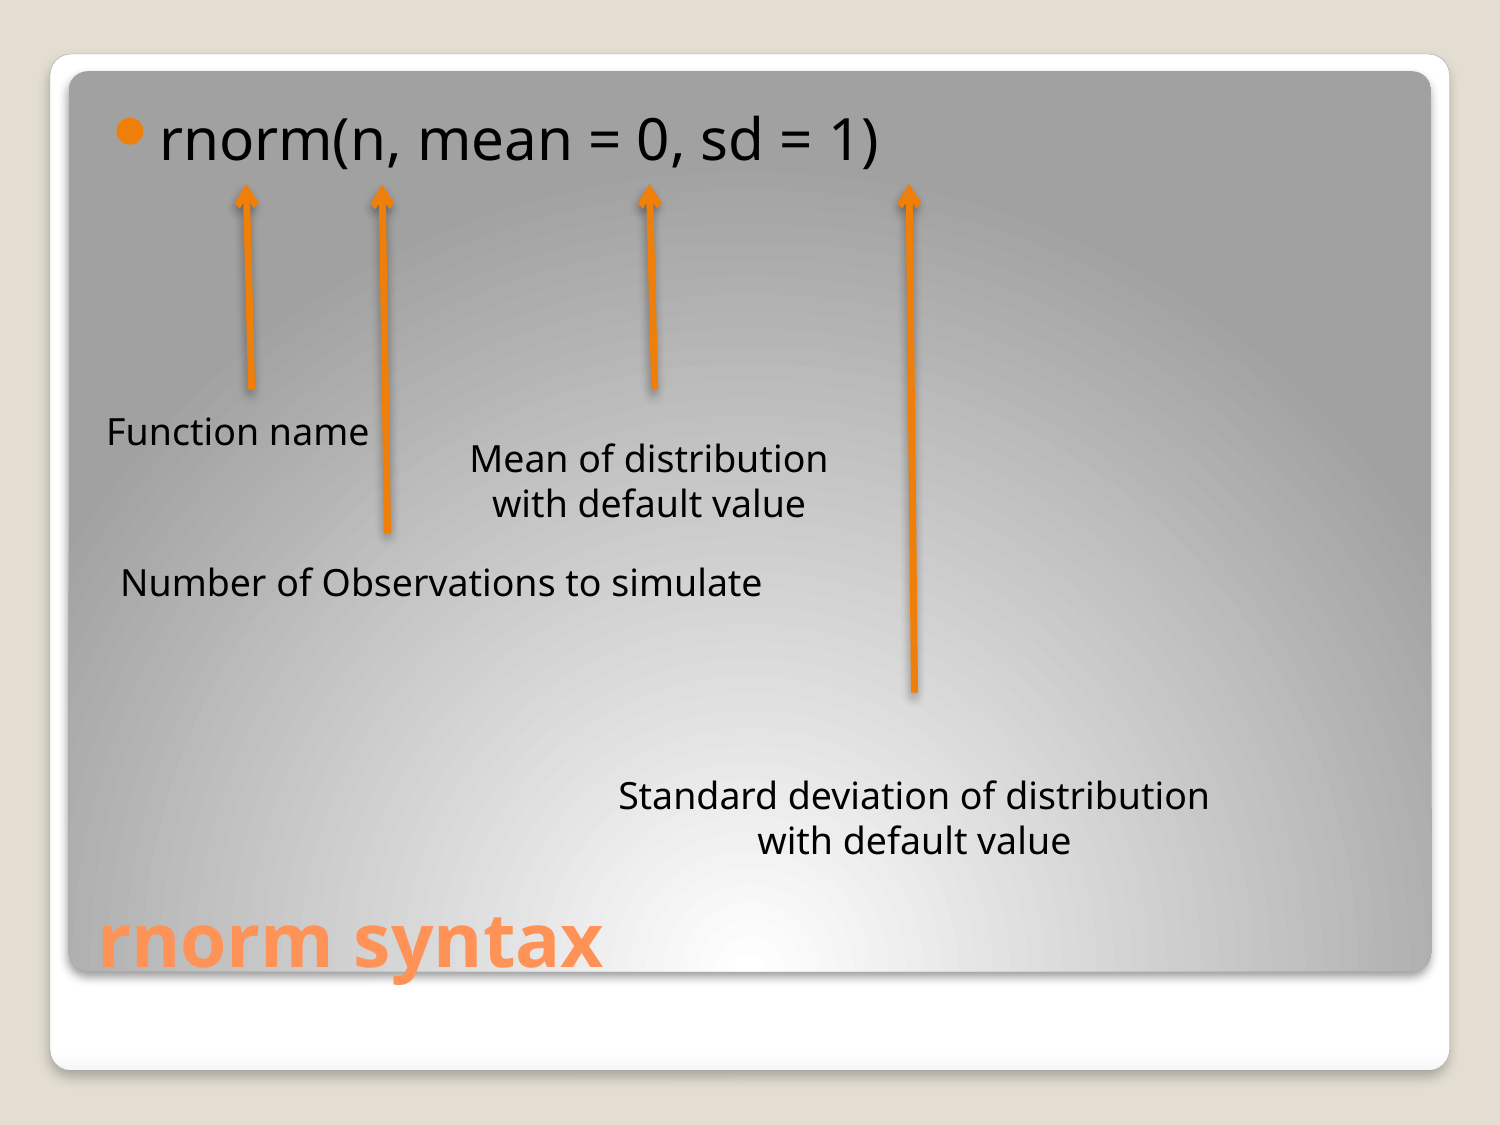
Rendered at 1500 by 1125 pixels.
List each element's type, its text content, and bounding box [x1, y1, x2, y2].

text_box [145, 283, 352, 290]
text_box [548, 283, 756, 290]
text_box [657, 435, 1167, 442]
text_box Function name [91, 400, 385, 461]
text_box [210, 355, 560, 362]
text_box Number of Observations to simulate [105, 551, 779, 612]
text_box Standard deviation of distribution with default value [603, 764, 1226, 870]
text_box Mean of distribution with default value [454, 427, 845, 533]
list rnorm(n, mean = 0, sd = 1) [82, 86, 1425, 774]
title rnorm syntax [82, 817, 1425, 990]
